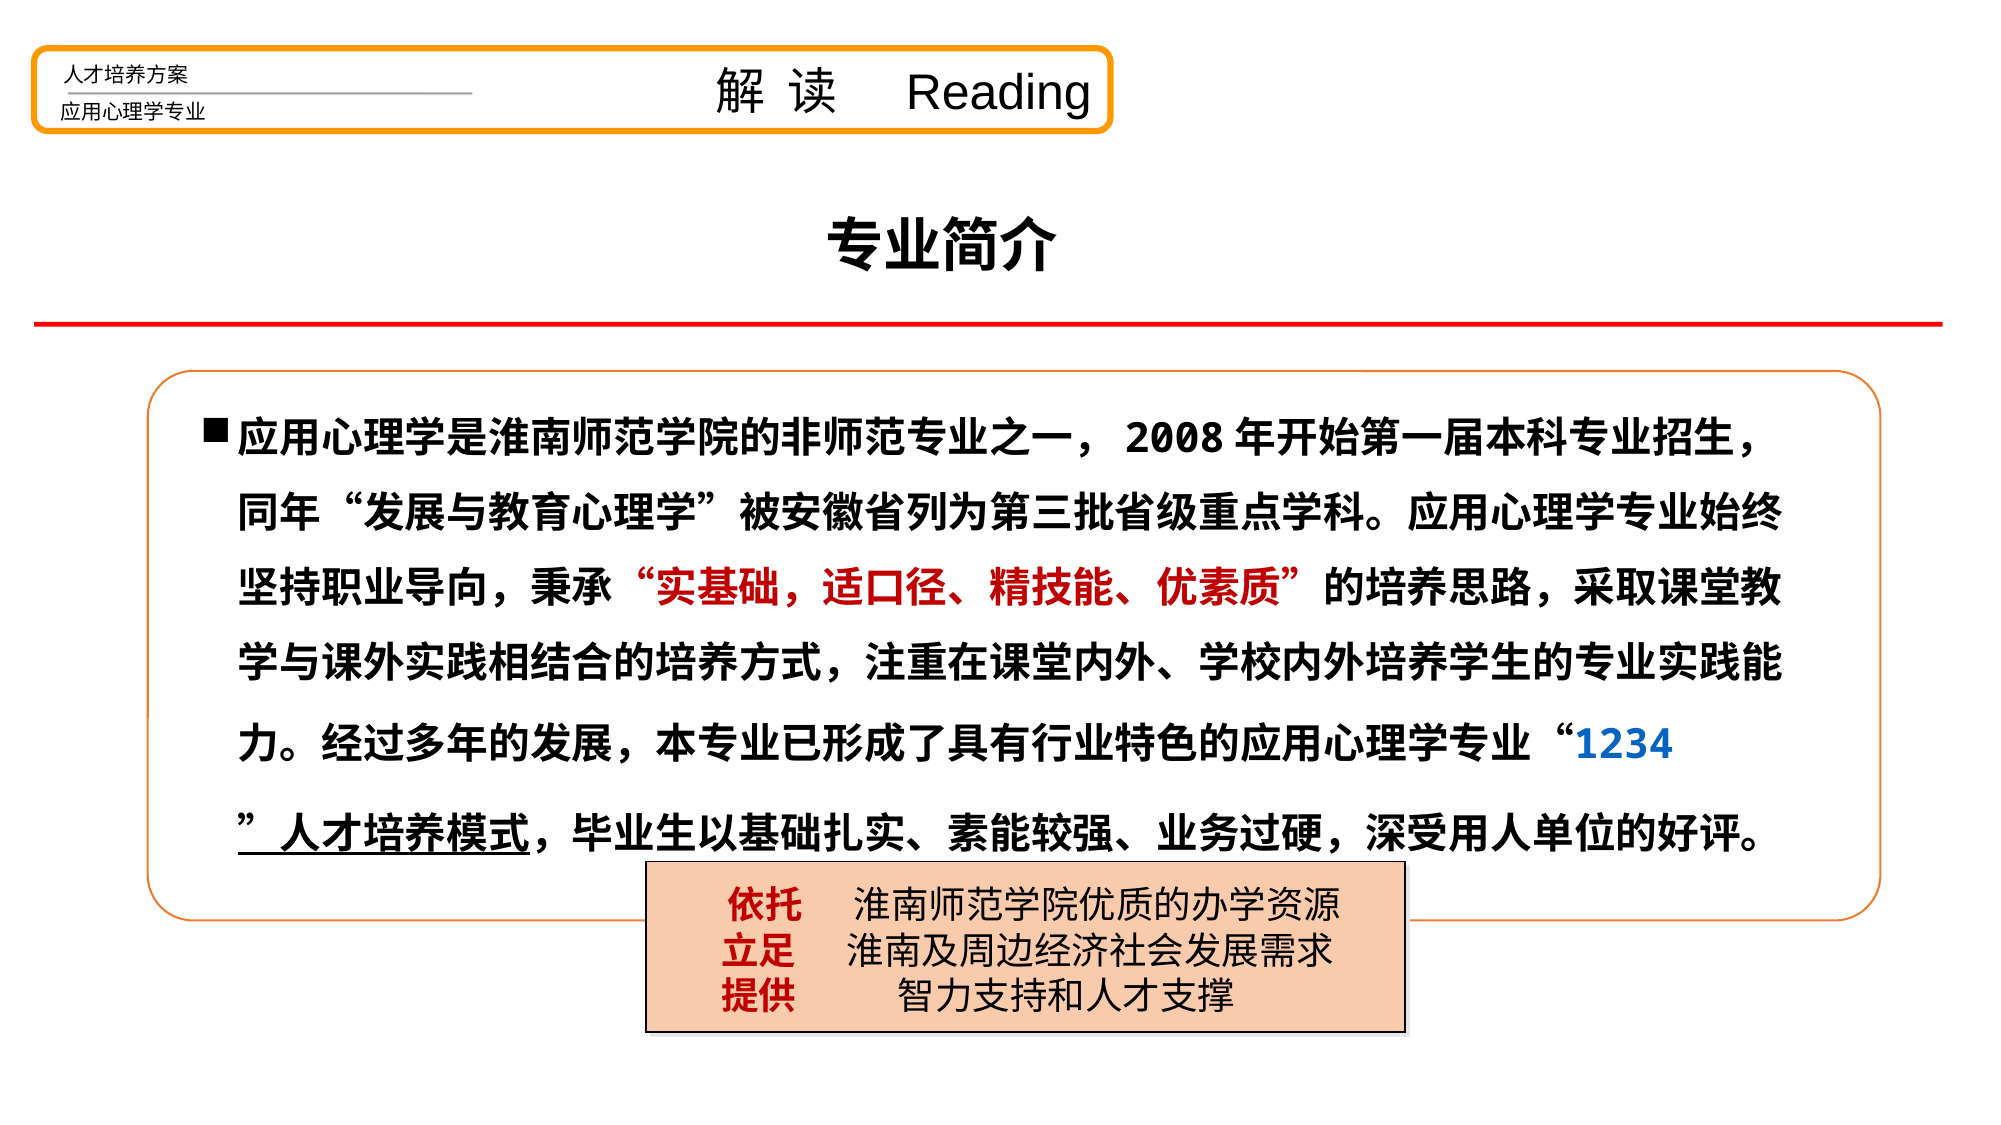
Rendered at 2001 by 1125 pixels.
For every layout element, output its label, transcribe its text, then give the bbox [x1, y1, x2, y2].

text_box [46, 54, 501, 132]
text_box [146, 375, 646, 922]
text_box [1410, 375, 1882, 922]
text_box 解 读 Reading [33, 48, 1111, 132]
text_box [171, 144, 1857, 830]
list 应用心理学是淮南师范学院的非师范专业之一，2008年开始第一届本科专业招生，同年“发展与教育心理学”被安徽省列为第三批省级重点学科。应用心理学专业始终坚持职业导向，秉承“实基础，适口径、精技能、优素质”的培养思路，采取课堂教学与课外实践相结合的培养方式，注重在课堂内外、学校内外培养学生的专业实践能力。经过多年的发展，本专业已形成了具有行业特色的应用心理学专业“1234”人才培养模式，毕业生以基础扎实、素能较强、业务过硬，深受用人单位的好评。 [185, 830, 1832, 896]
text_box 依托 淮南师范学院优质的办学资源 立足 淮南及周边经济社会发展需求 提供 智力支持和人才支撑 [646, 861, 1405, 1032]
